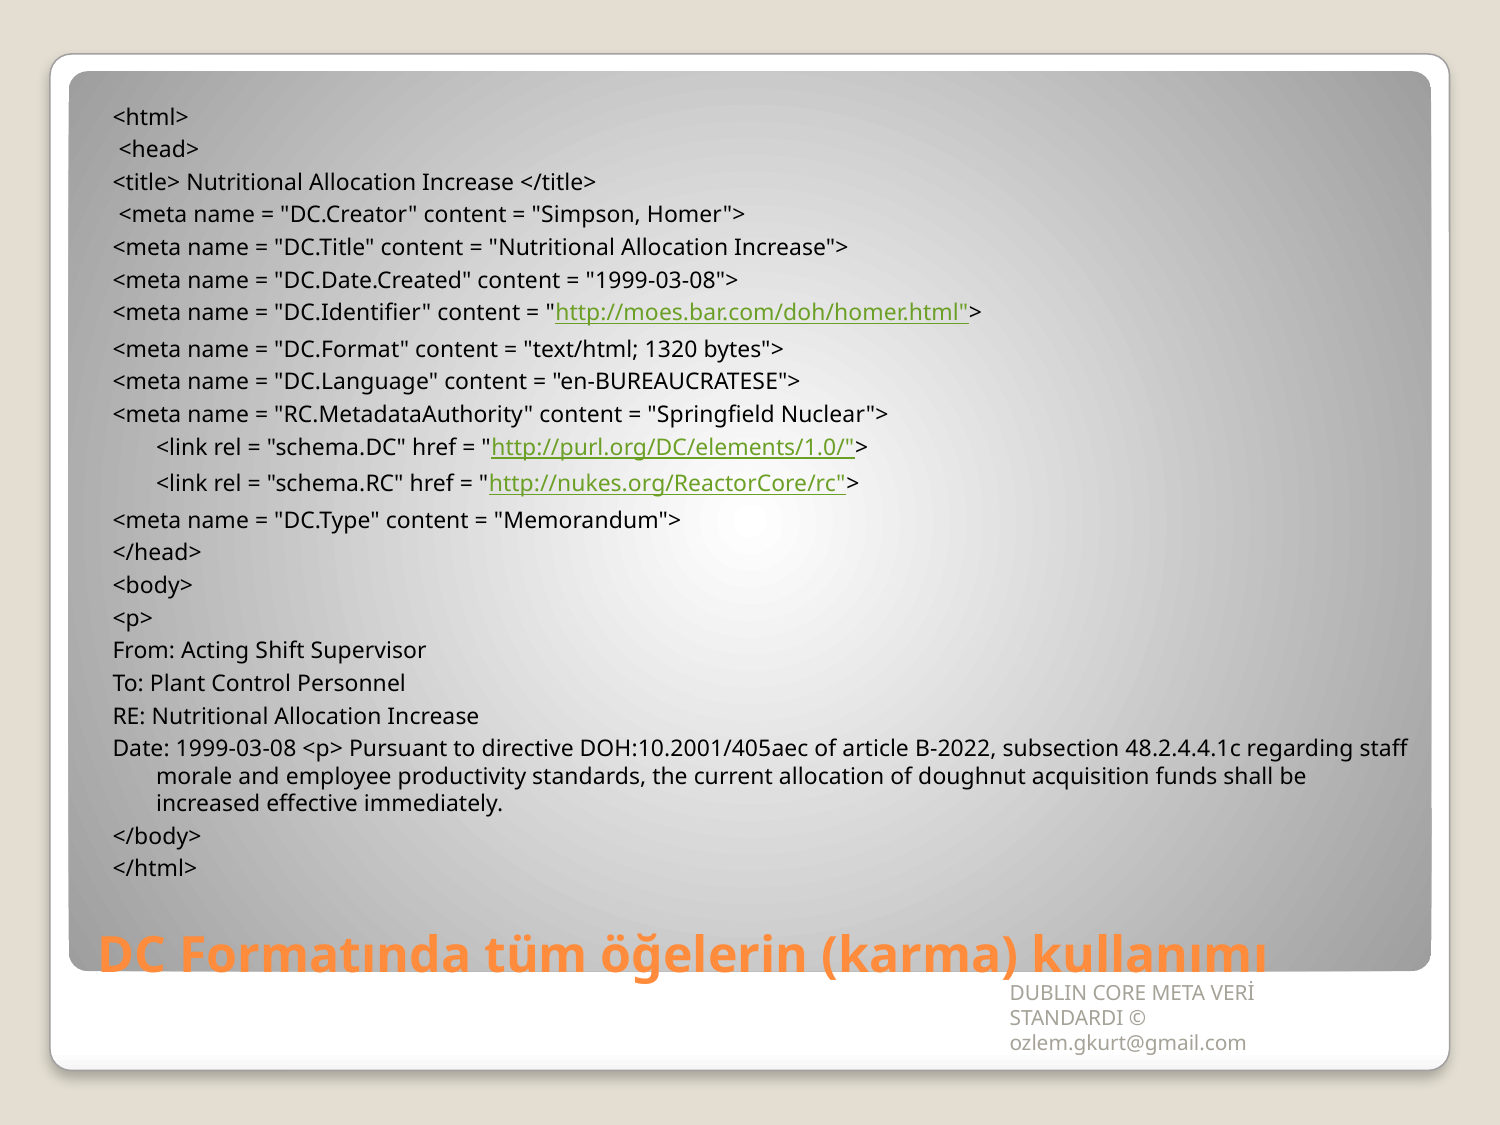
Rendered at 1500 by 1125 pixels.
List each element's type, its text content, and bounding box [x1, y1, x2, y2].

footer DUBLIN CORE META VERİ STANDARDI © ozlem.gkurt@gmail.com [994, 1002, 1370, 1063]
title DC Formatında tüm öğelerin (karma) kullanımı [82, 893, 1425, 990]
list <html> <head> <title> Nutritional Allocation Increase </title> <meta name = "DC.Creator" content = "Simpson, Homer"> <meta name = "DC.Title" content = "Nutritional Allocation Increase"> <meta name = "DC.Date.Created" content = "1999-03-08"> <meta name = "DC.Identifier" content = "http://moes.bar.com/doh/homer.html"> <meta name = "DC.Format" content = "text/html; 1320 bytes"> <meta name = "DC.Language" content = "en-BUREAUCRATESE"> <meta name = "RC.MetadataAuthority" content = "Springfield Nuclear"> <link rel = "schema.DC" href = "http://purl.org/DC/elements/1.0/"> <link rel = "schema.RC" href = "http://nukes.org/ReactorCore/rc"> <meta name = "DC.Type" content = "Memorandum"> </head> <body> <p> From: Acting Shift Supervisor To: Plant Control Personnel RE: Nutritional Allocation Increase Date: 1999-03-08 <p> Pursuant to directive DOH:10.2001/405aec of article B-2022, subsection 48.2.4.4.1c regarding staff morale and employee productivity standards, the current allocation of doughnut acquisition funds shall be increased effective immediately. </body> </html> [82, 86, 1425, 774]
